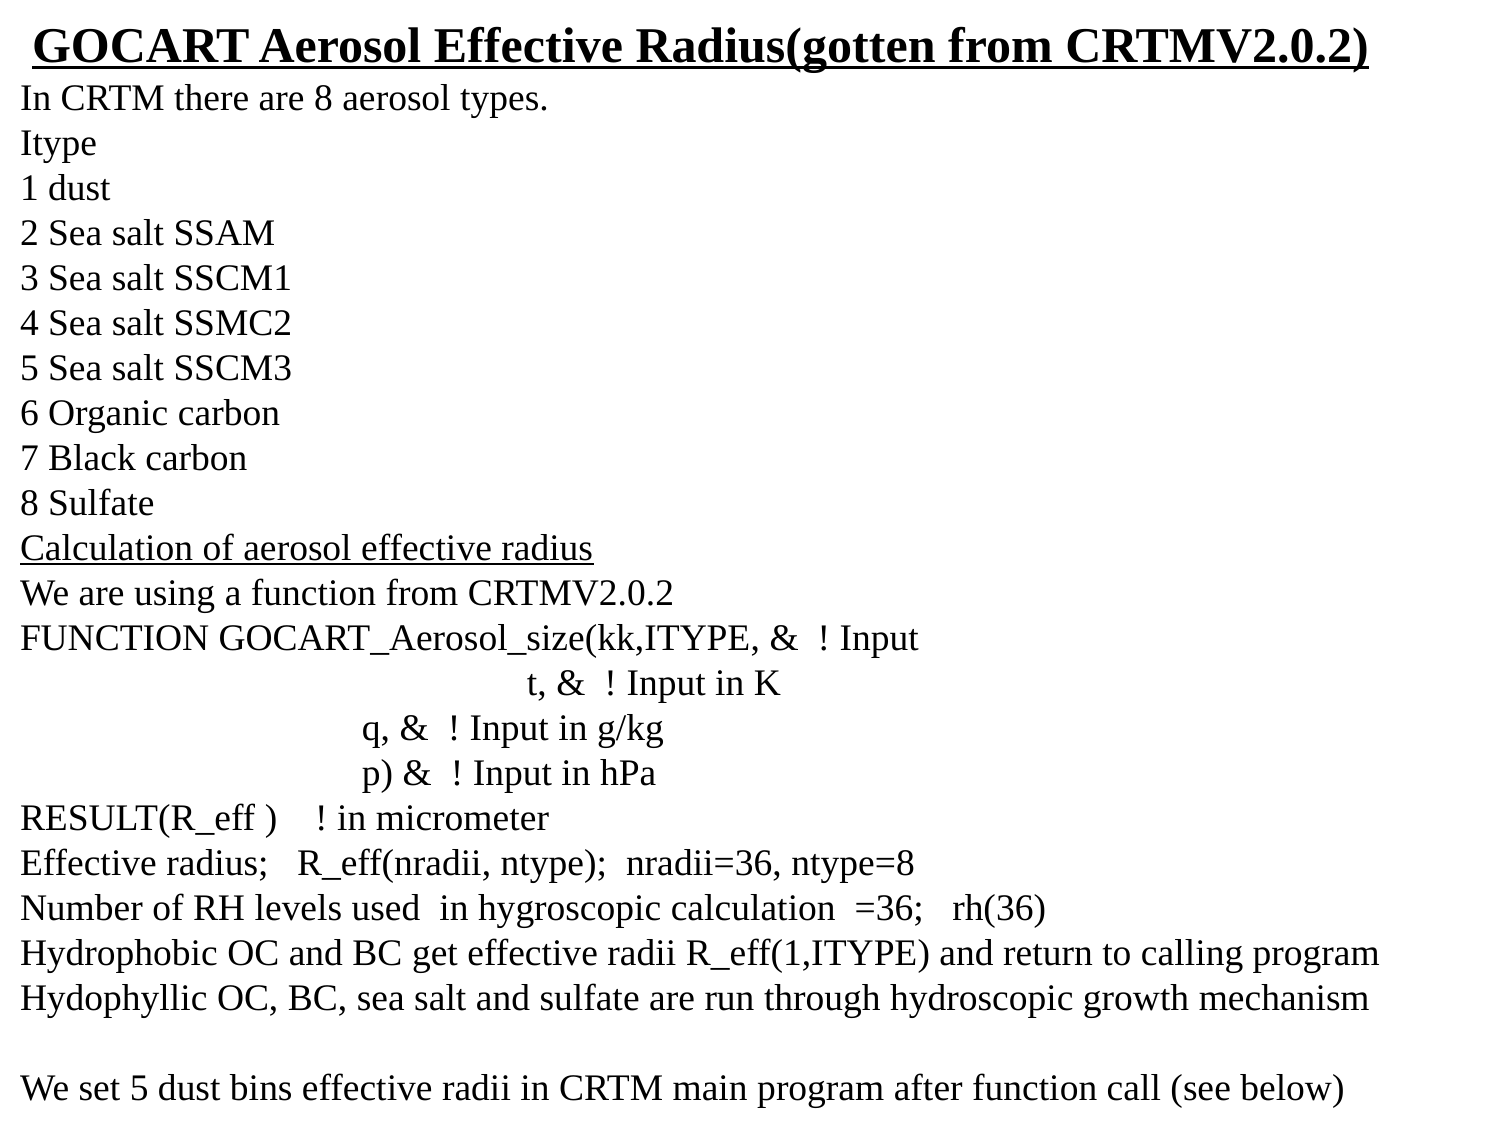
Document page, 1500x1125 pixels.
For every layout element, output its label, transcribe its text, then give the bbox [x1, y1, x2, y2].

text_box GOCART Aerosol Effective Radius(gotten from CRTMV2.0.2) In CRTM there are 8 aerosol types. Itype 1 dust 2 Sea salt SSAM 3 Sea salt SSCM1 4 Sea salt SSMC2 5 Sea salt SSCM3 6 Organic carbon 7 Black carbon 8 Sulfate Calculation of aerosol effective radius We are using a function from CRTMV2.0.2 FUNCTION GOCART_Aerosol_size(kk,ITYPE, & ! Input t, & ! Input in K q, & ! Input in g/kg p) & ! Input in hPa RESULT(R_eff ) ! in micrometer Effective radius; R_eff(nradii, ntype); nradii=36, ntype=8 Number of RH levels used in hygroscopic calculation =36; rh(36) Hydrophobic OC and BC get effective radii R_eff(1,ITYPE) and return to calling program Hydophyllic OC, BC, sea salt and sulfate are run through hydroscopic growth mechanism We set 5 dust bins effective radii in CRTM main program after function call (see below) [4, 5, 1397, 1116]
